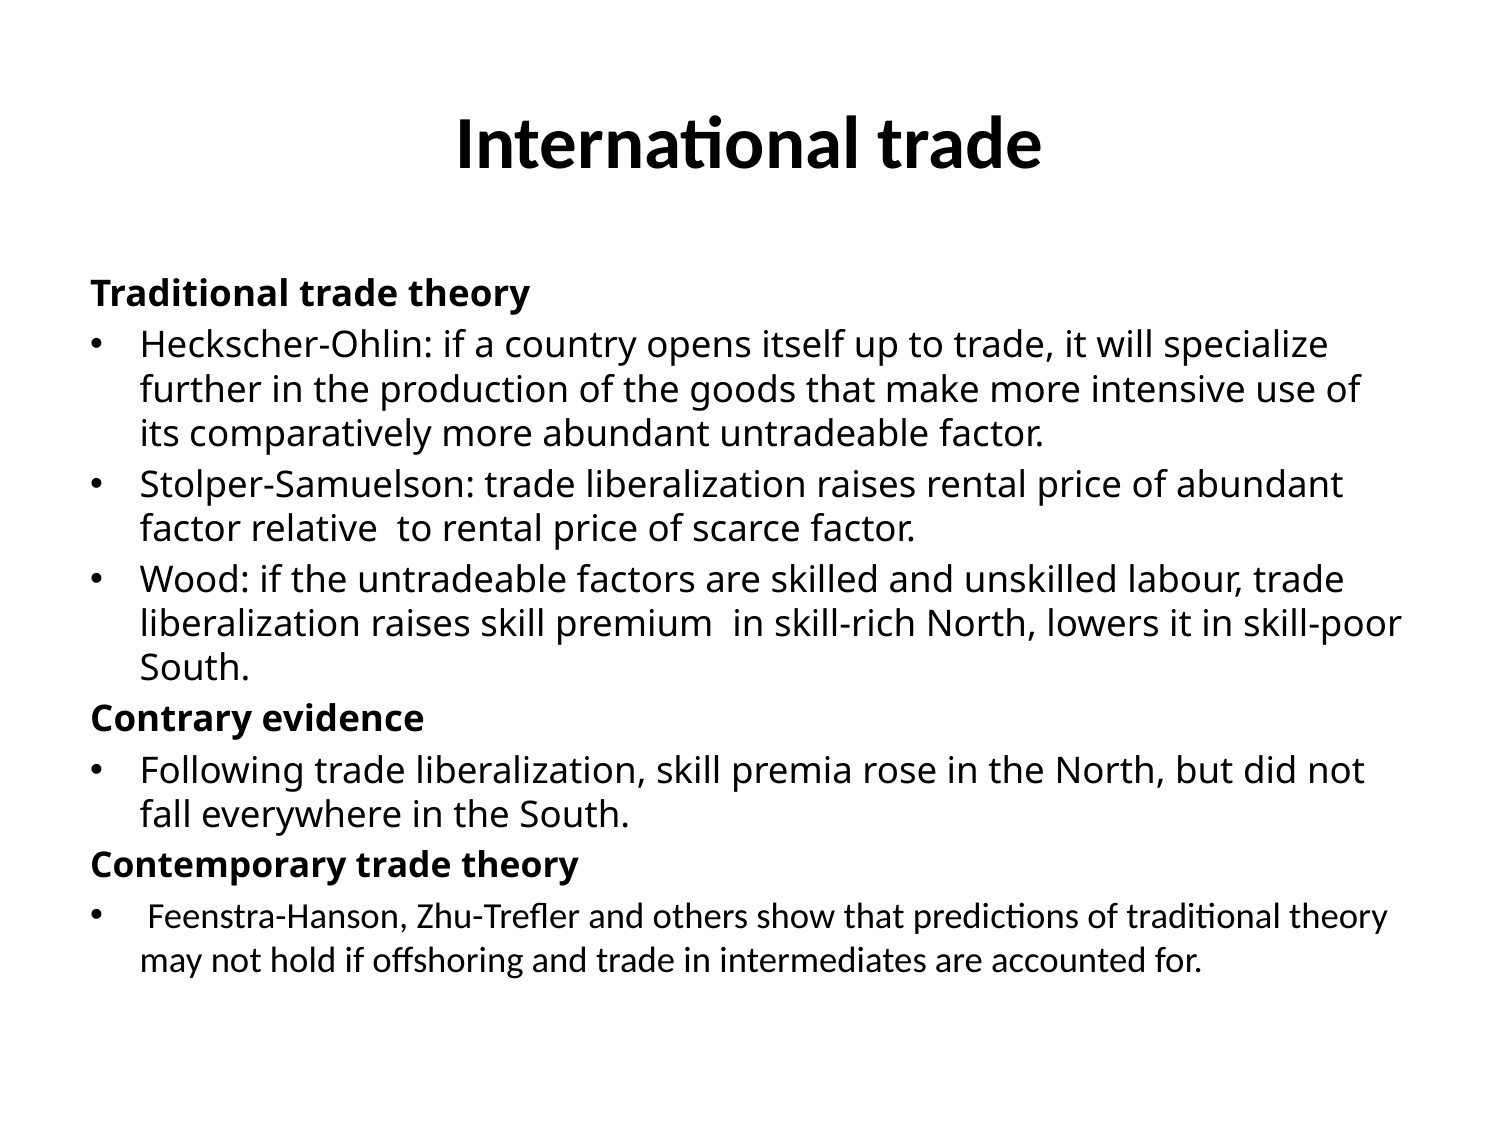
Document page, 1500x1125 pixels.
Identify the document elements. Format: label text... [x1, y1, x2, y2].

list Traditional trade theory Heckscher-Ohlin: if a country opens itself up to trade, it will specialize further in the production of the goods that make more intensive use of its comparatively more abundant untradeable factor. Stolper-Samuelson: trade liberalization raises rental price of abundant factor relative to rental price of scarce factor. Wood: if the untradeable factors are skilled and unskilled labour, trade liberalization raises skill premium in skill-rich North, lowers it in skill-poor South. Contrary evidence Following trade liberalization, skill premia rose in the North, but did not fall everywhere in the South. Contemporary trade theory Feenstra-Hanson, Zhu-Trefler and others show that predictions of traditional theory may not hold if offshoring and trade in intermediates are accounted for. [75, 262, 1425, 1005]
title International trade [75, 45, 1425, 233]
